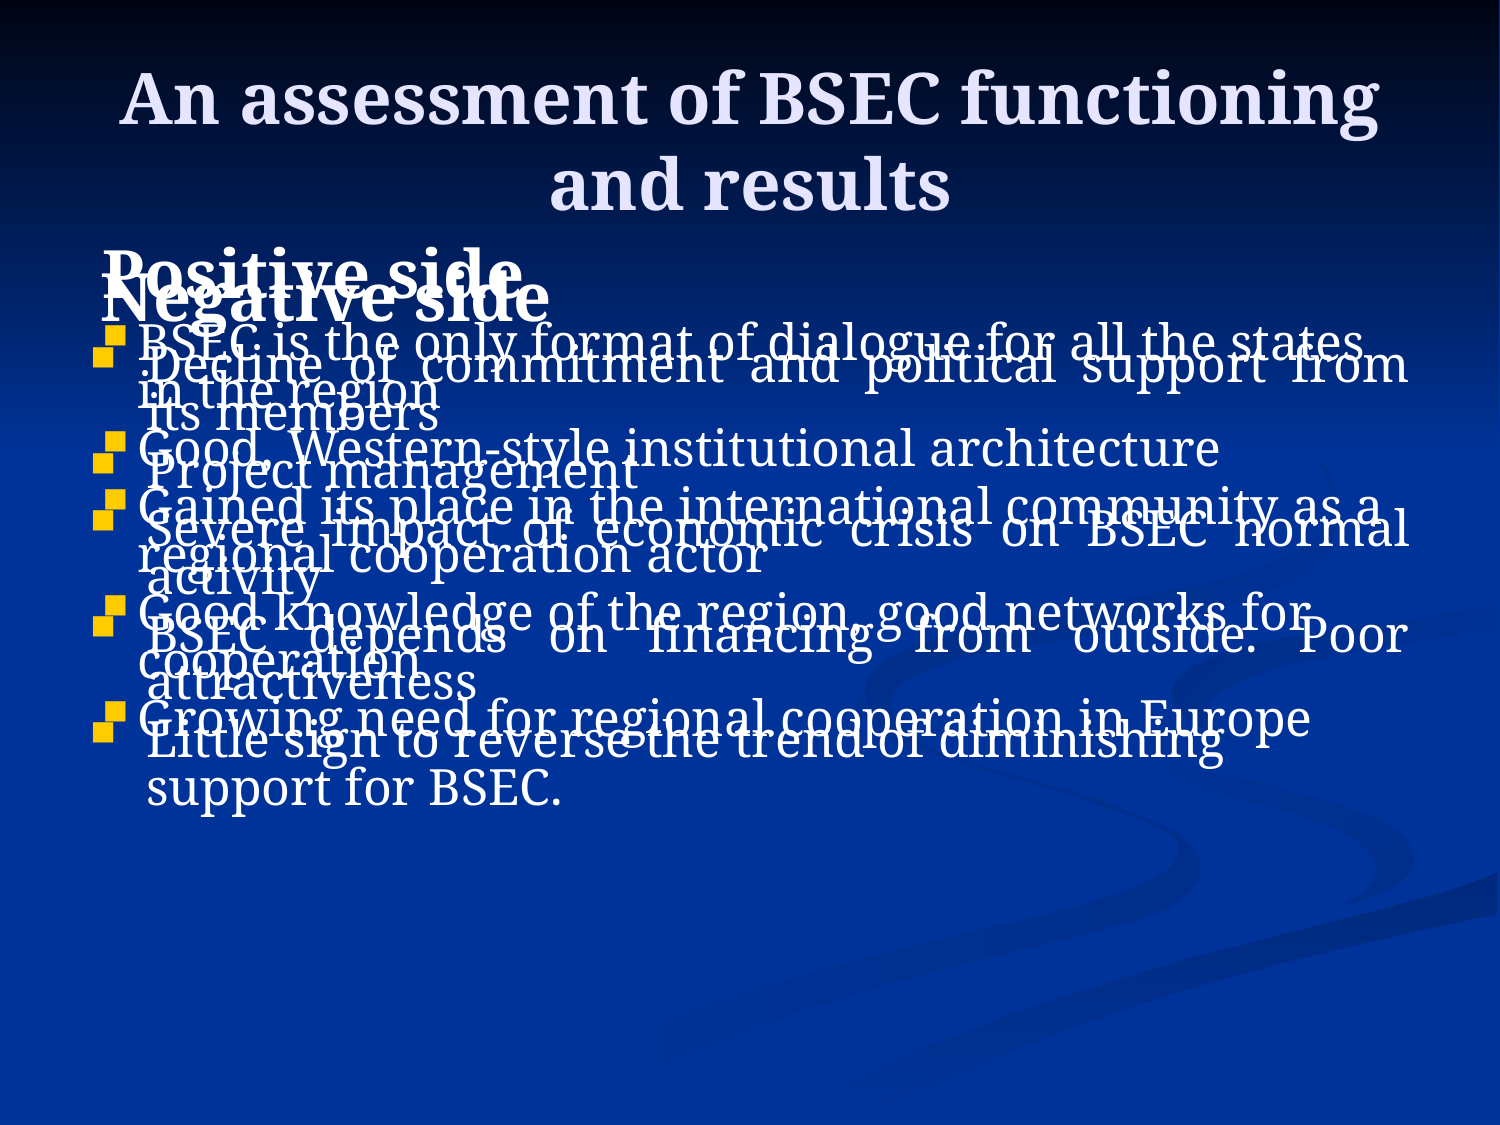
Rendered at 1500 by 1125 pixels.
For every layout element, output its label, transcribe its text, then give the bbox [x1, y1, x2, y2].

title An assessment of BSEC functioning and results [75, 45, 1425, 233]
list Negative side Decline of commitment and political support from its members Project management Severe impact of economic crisis on BSEC normal activity BSEC depends on financing from outside. Poor attractiveness Little sign to reverse the trend of diminishing support for BSEC. [75, 262, 1425, 1005]
text_box Positive side BSEC is the only format of dialogue for all the states in the region Good, Western-style institutional architecture Gained its place in the international community as a regional cooperation actor Good knowledge of the region, good networks for cooperation Growing need for regional cooperation in Europe [87, 224, 1438, 814]
